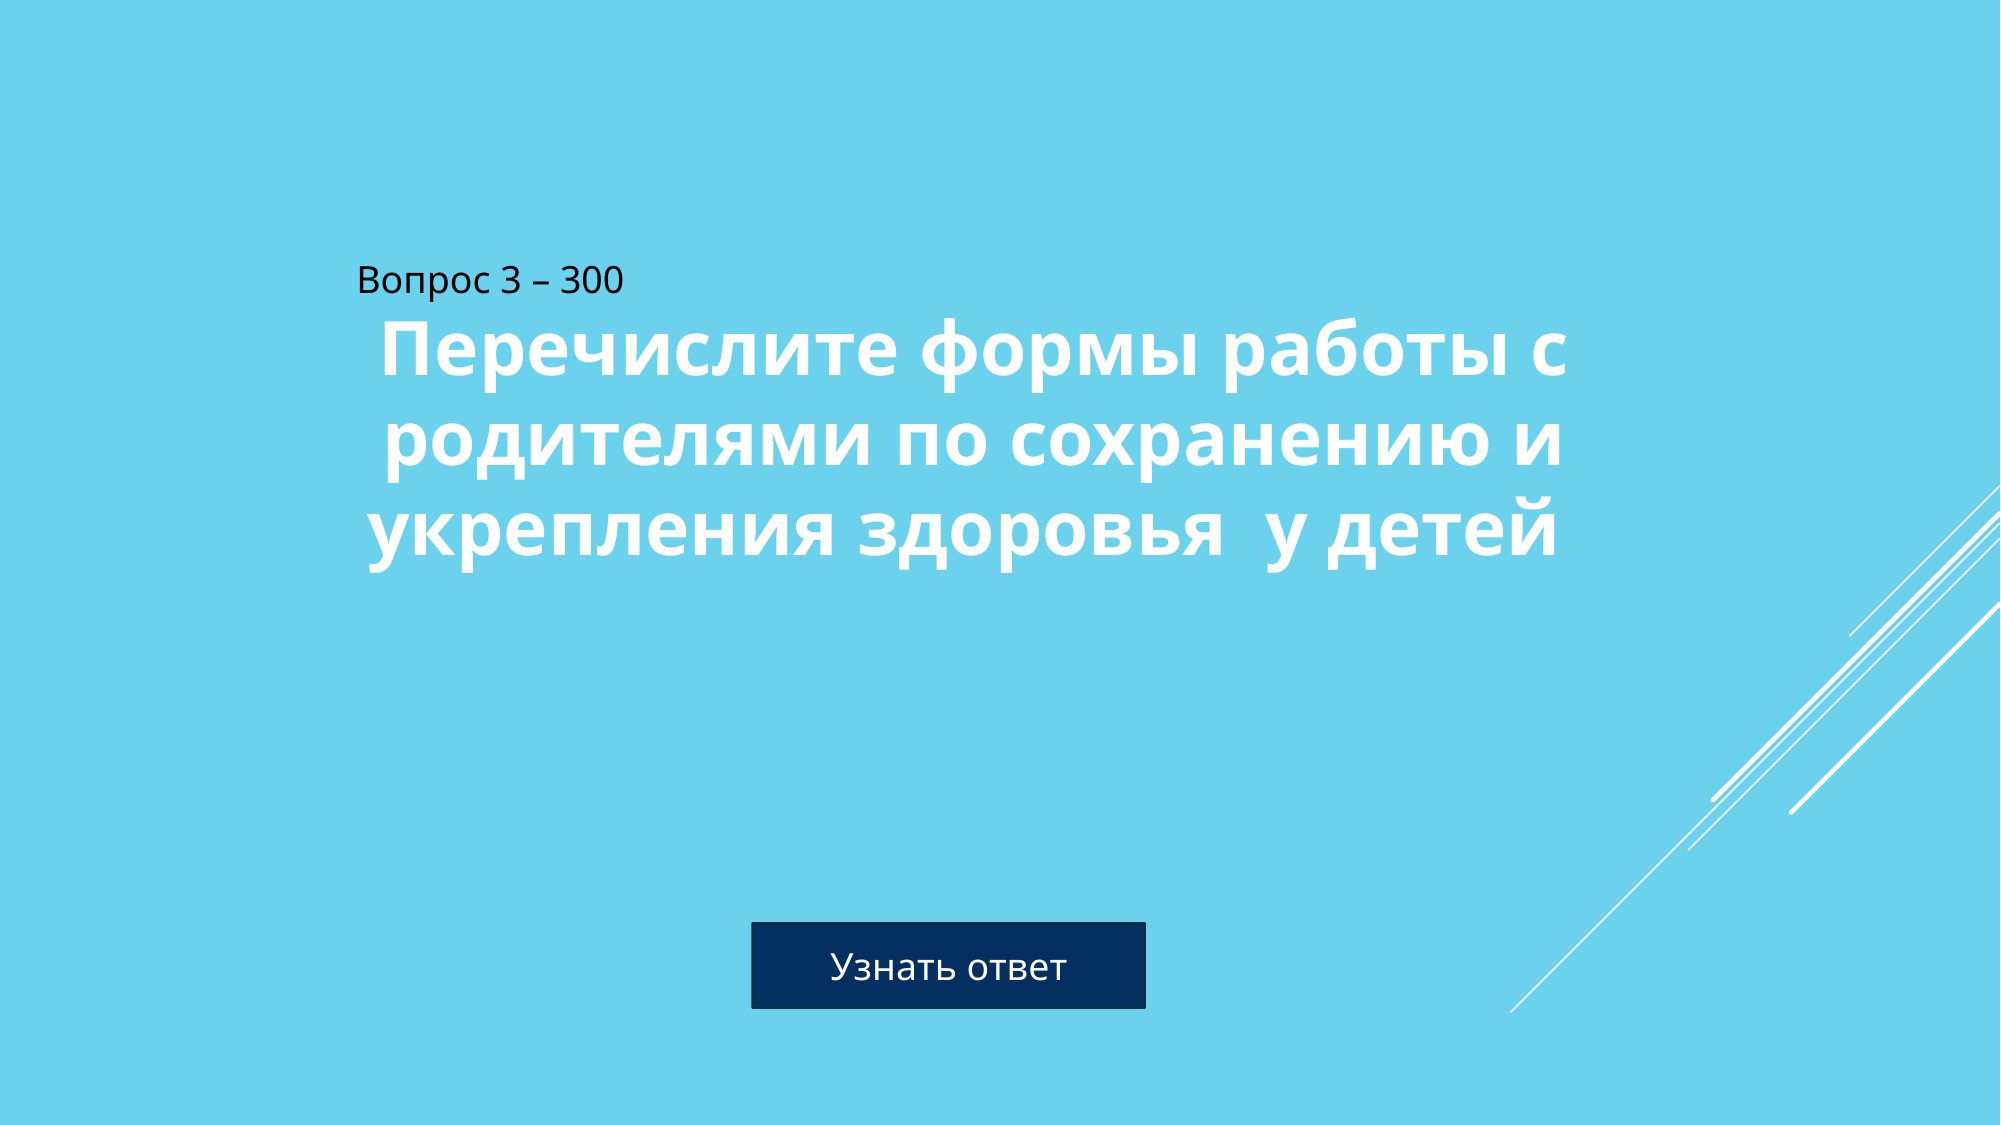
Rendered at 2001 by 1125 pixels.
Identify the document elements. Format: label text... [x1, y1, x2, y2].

text_box Вопрос 3 – 300 Перечислите формы работы с родителями по сохранению и укрепления здоровья у детей [341, 248, 1608, 579]
